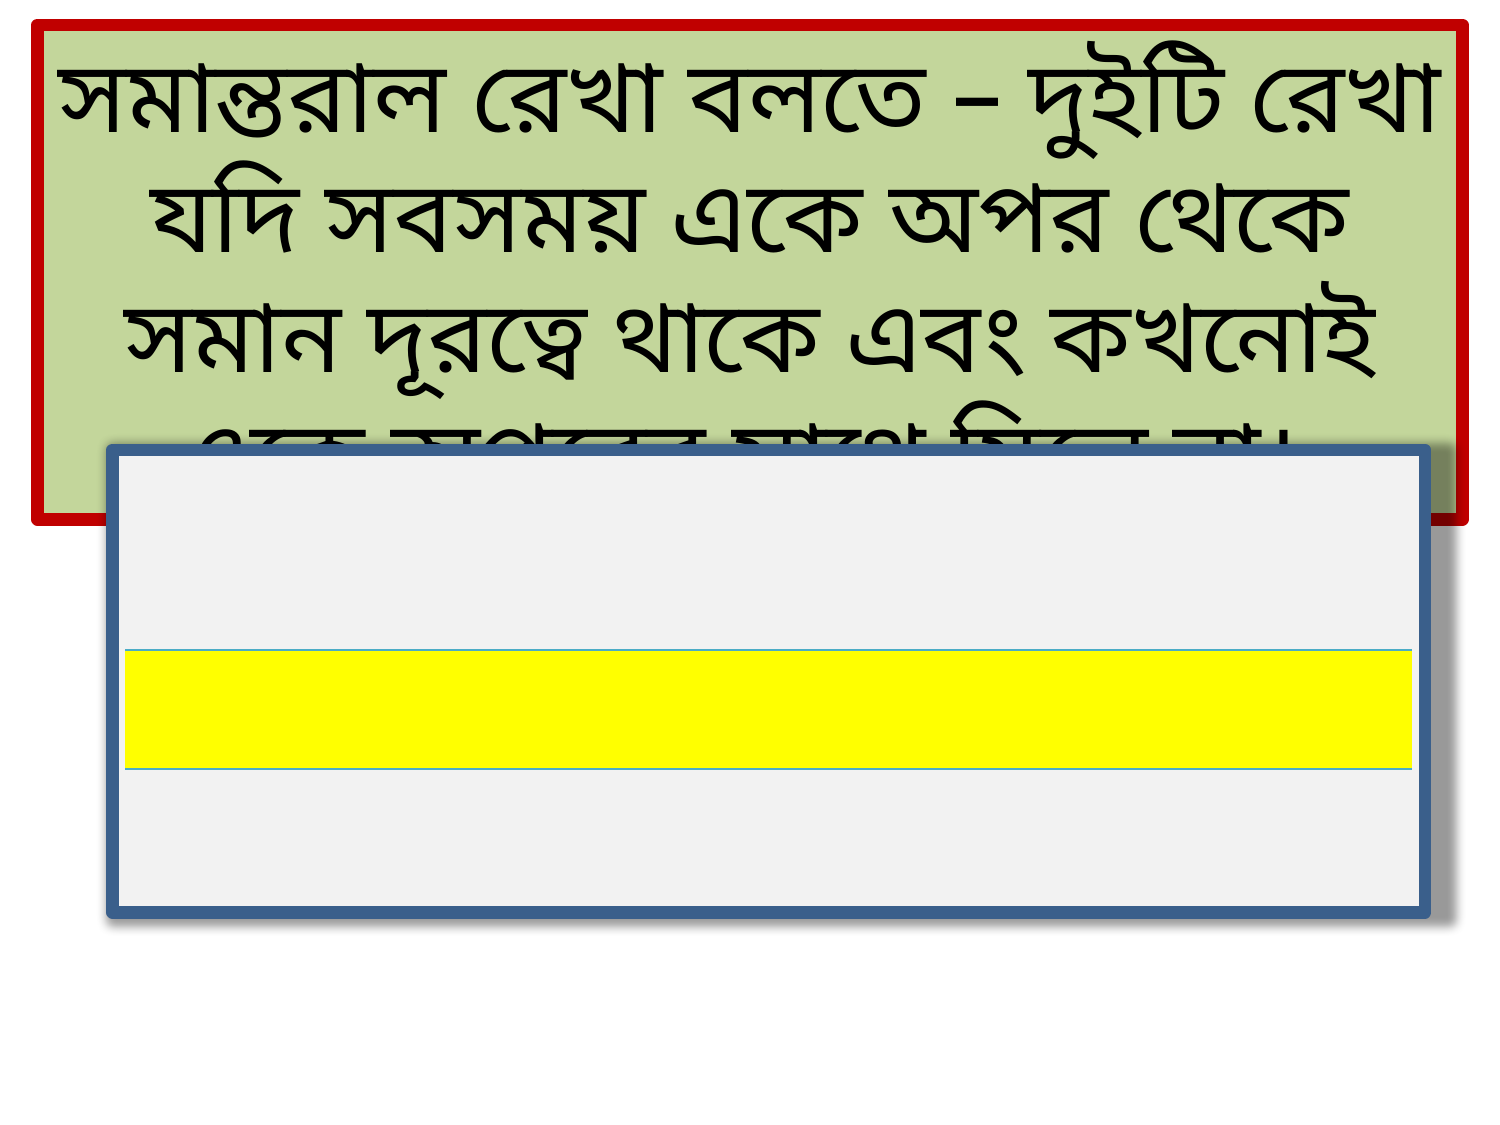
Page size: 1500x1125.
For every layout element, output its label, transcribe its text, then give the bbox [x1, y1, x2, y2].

text_box সমান্তরাল রেখা বলতে – দুইটি রেখা যদি সবসময় একে অপর থেকে সমান দূরত্বে থাকে এবং কখনোই একে অপরের সাথে মিলে না। [37, 24, 1463, 520]
text_box [110, 448, 1427, 914]
table_header [125, 651, 1412, 768]
